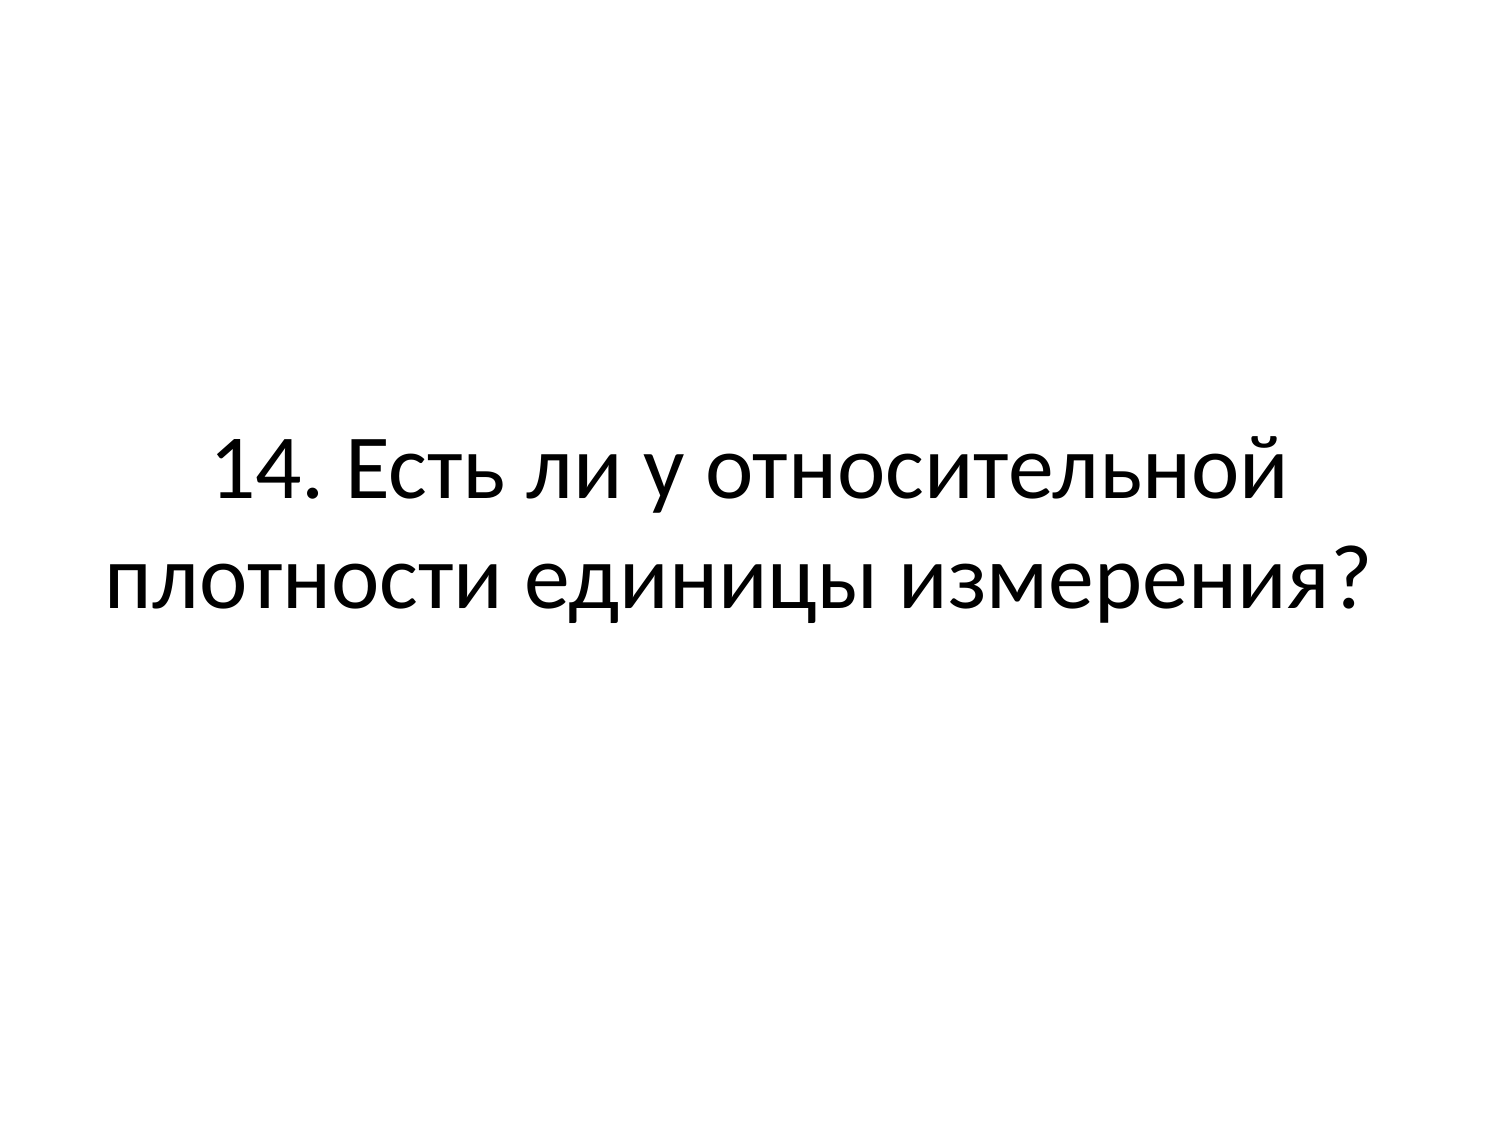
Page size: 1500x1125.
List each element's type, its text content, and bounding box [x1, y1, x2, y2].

title 14. Есть ли у относительной плотности единицы измерения? [75, 45, 1425, 988]
